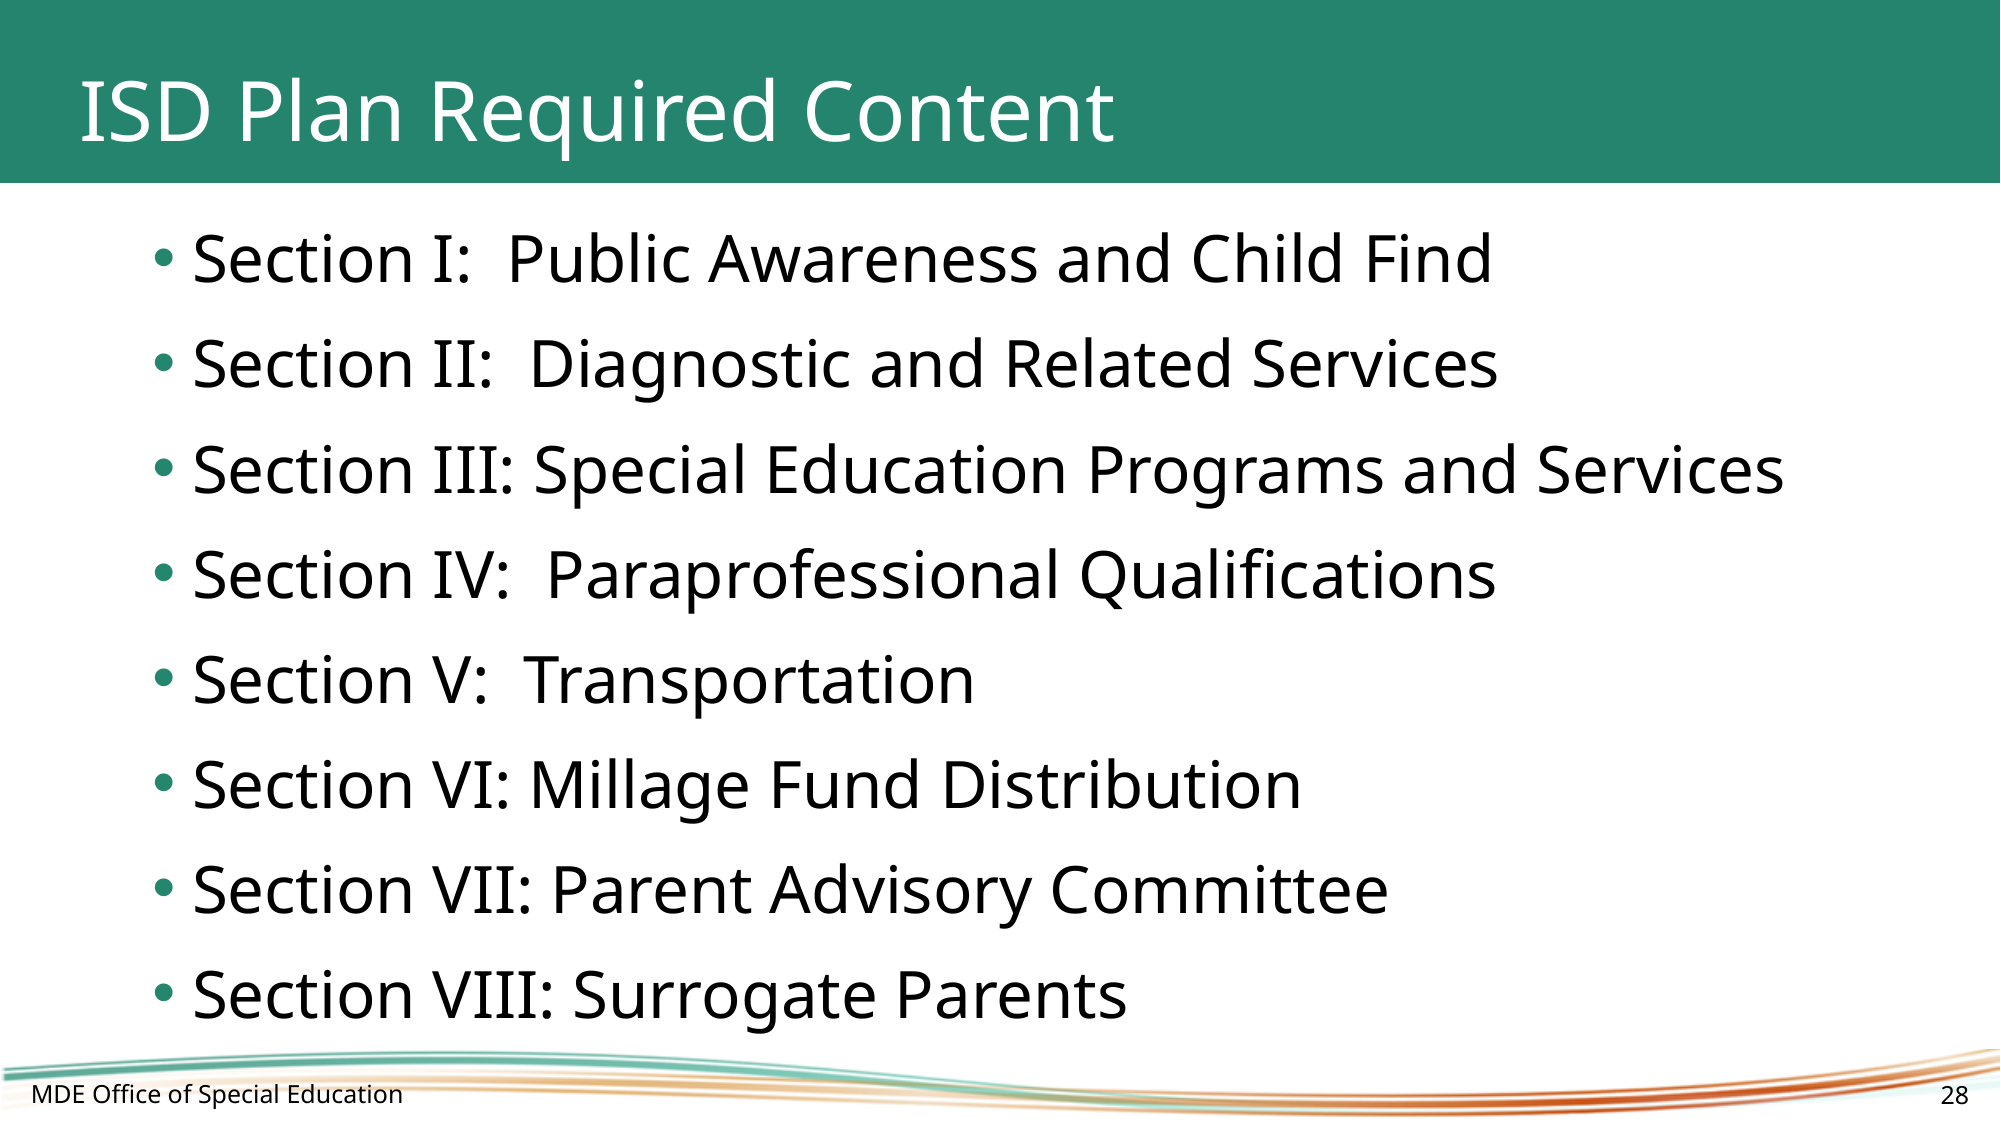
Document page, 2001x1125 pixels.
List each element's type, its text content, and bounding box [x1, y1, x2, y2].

list Section I: Public Awareness and Child Find Section II: Diagnostic and Related Services Section III: Special Education Programs and Services Section IV: Paraprofessional Qualifications Section V: Transportation Section VI: Millage Fund Distribution Section VII: Parent Advisory Committee Section VIII: Surrogate Parents [137, 203, 1863, 1043]
footer MDE Office of Special Education [15, 1065, 691, 1125]
title ISD Plan Required Content [64, 46, 1928, 183]
picture [0, 1049, 2000, 1125]
slide_number 28 [1534, 1066, 1985, 1125]
